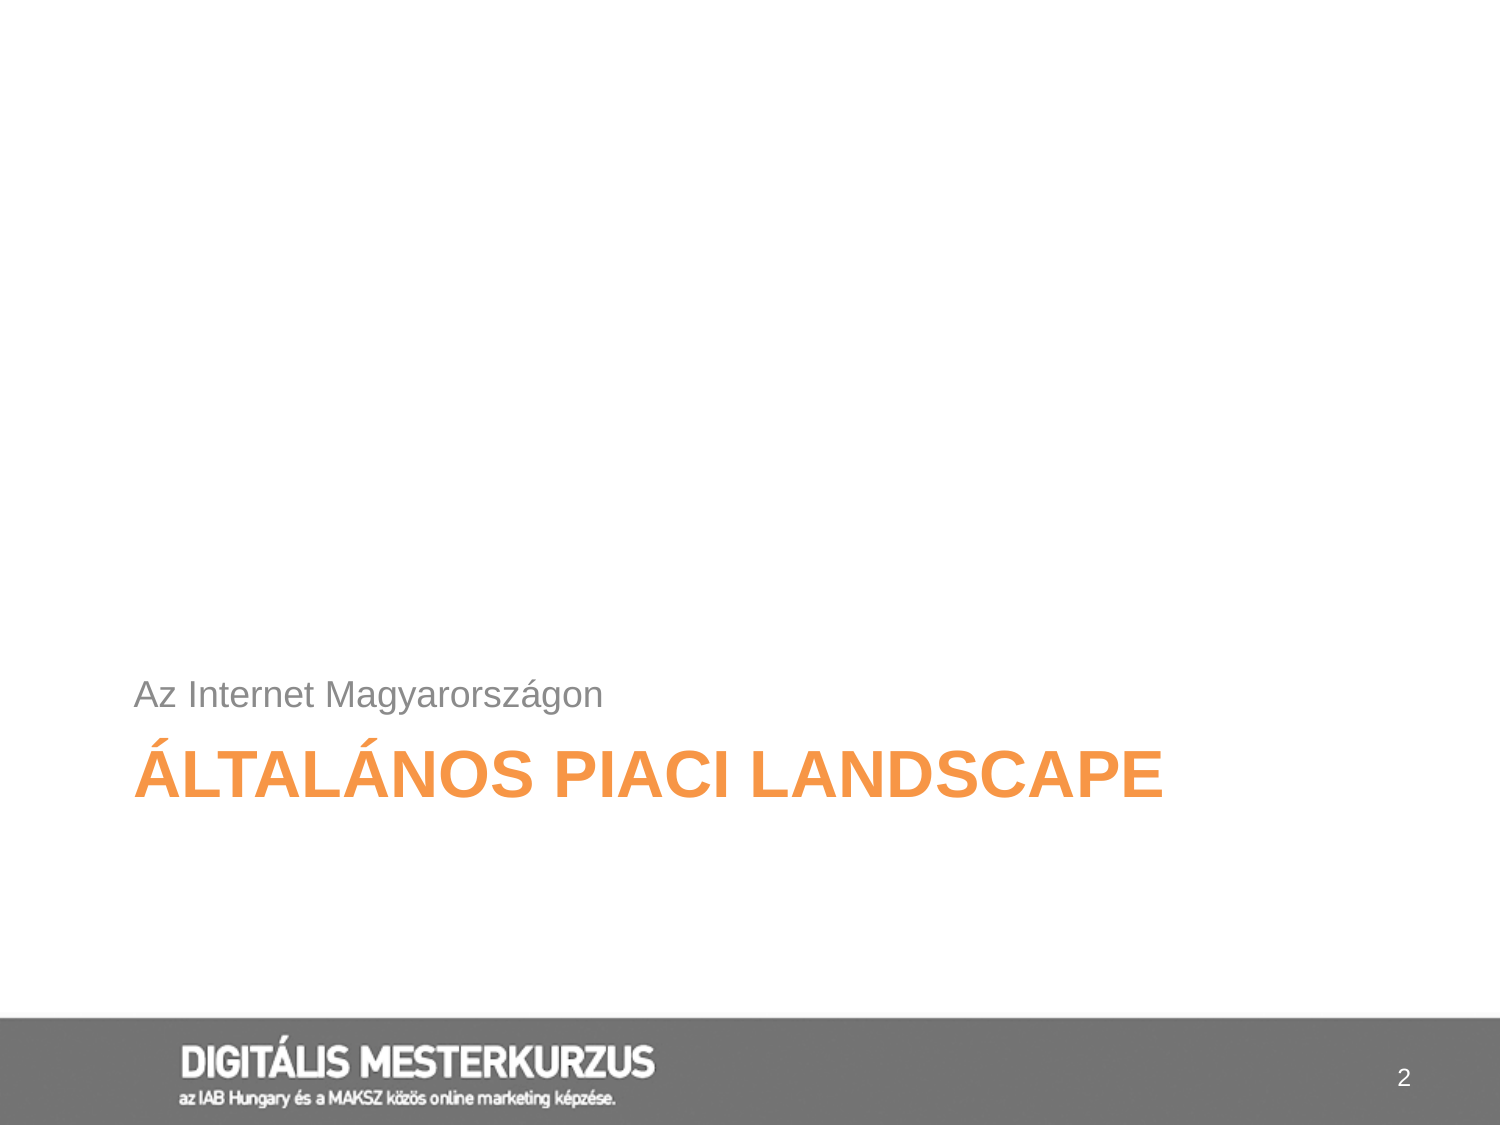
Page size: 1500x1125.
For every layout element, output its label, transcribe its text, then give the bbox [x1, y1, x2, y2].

list Az Internet Magyarországon [118, 476, 1394, 723]
title Általános piaci landscape [118, 723, 1394, 947]
picture [0, 1012, 1500, 1125]
